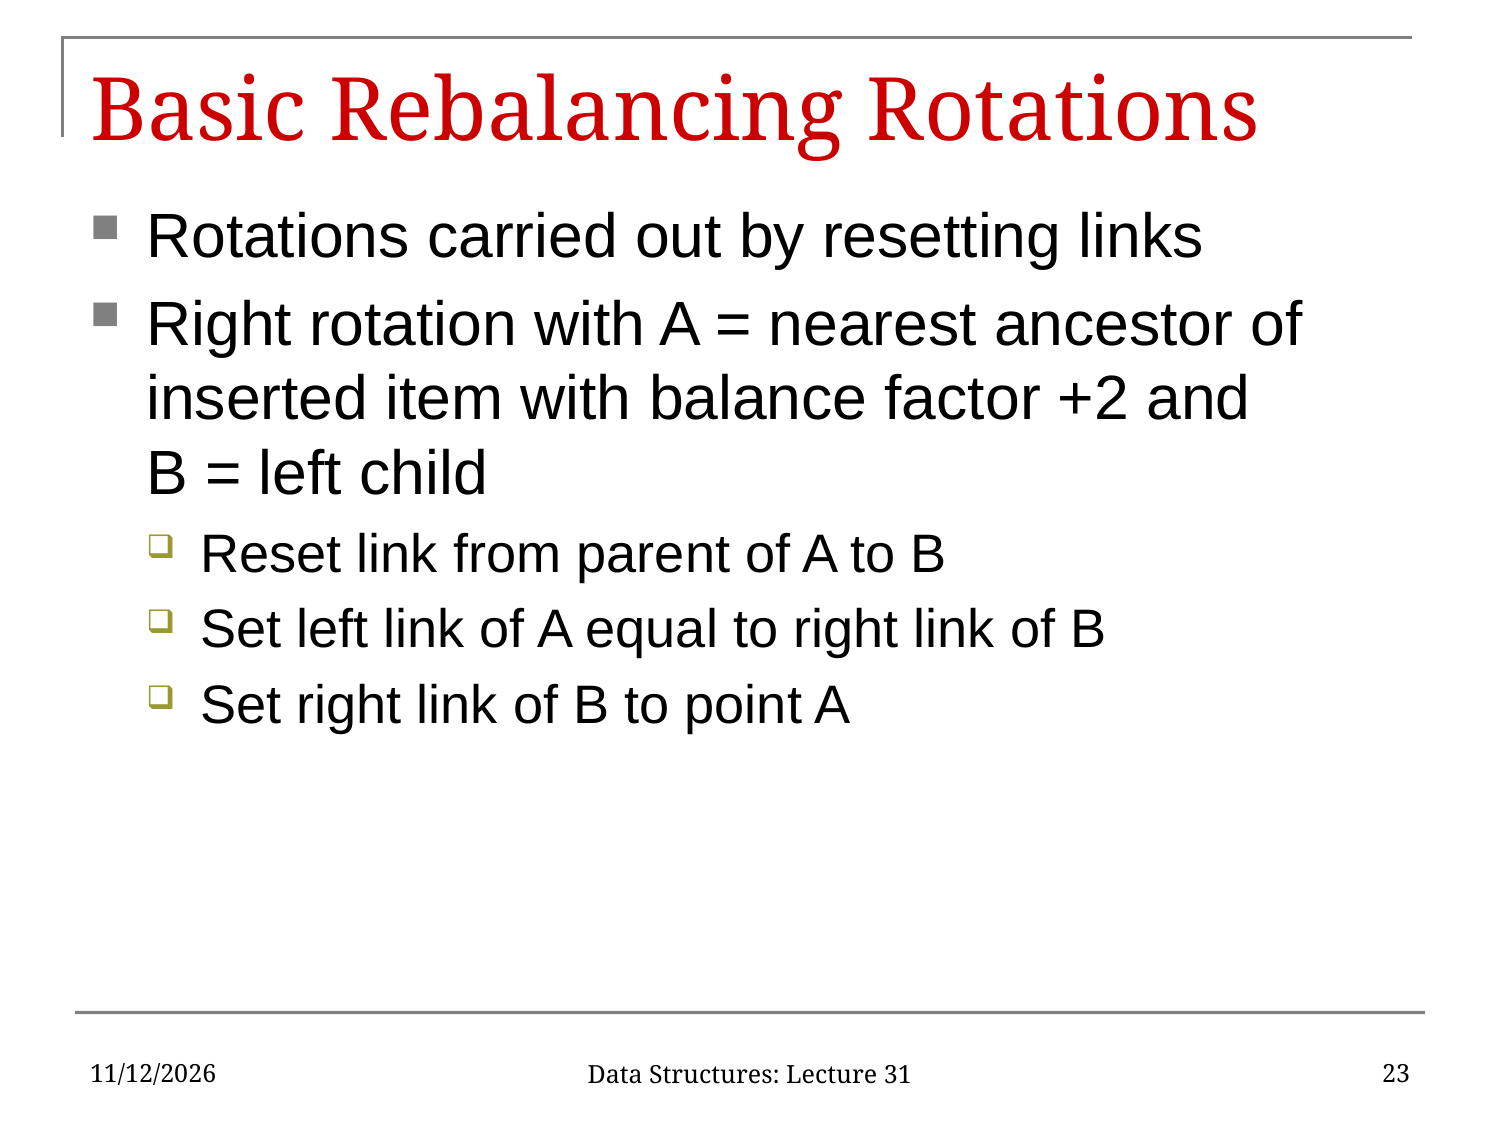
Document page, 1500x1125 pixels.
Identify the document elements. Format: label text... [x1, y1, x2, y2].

list Rotations carried out by resetting links Right rotation with A = nearest ancestor of inserted item with balance factor +2 and B = left child Reset link from parent of A to B Set left link of A equal to right link of B Set right link of B to point A [75, 187, 1425, 1006]
title Basic Rebalancing Rotations [75, 45, 1425, 163]
footer Data Structures: Lecture 31 [512, 1024, 988, 1101]
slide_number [74, 1023, 426, 1100]
slide_number 23 [1074, 1023, 1426, 1100]
